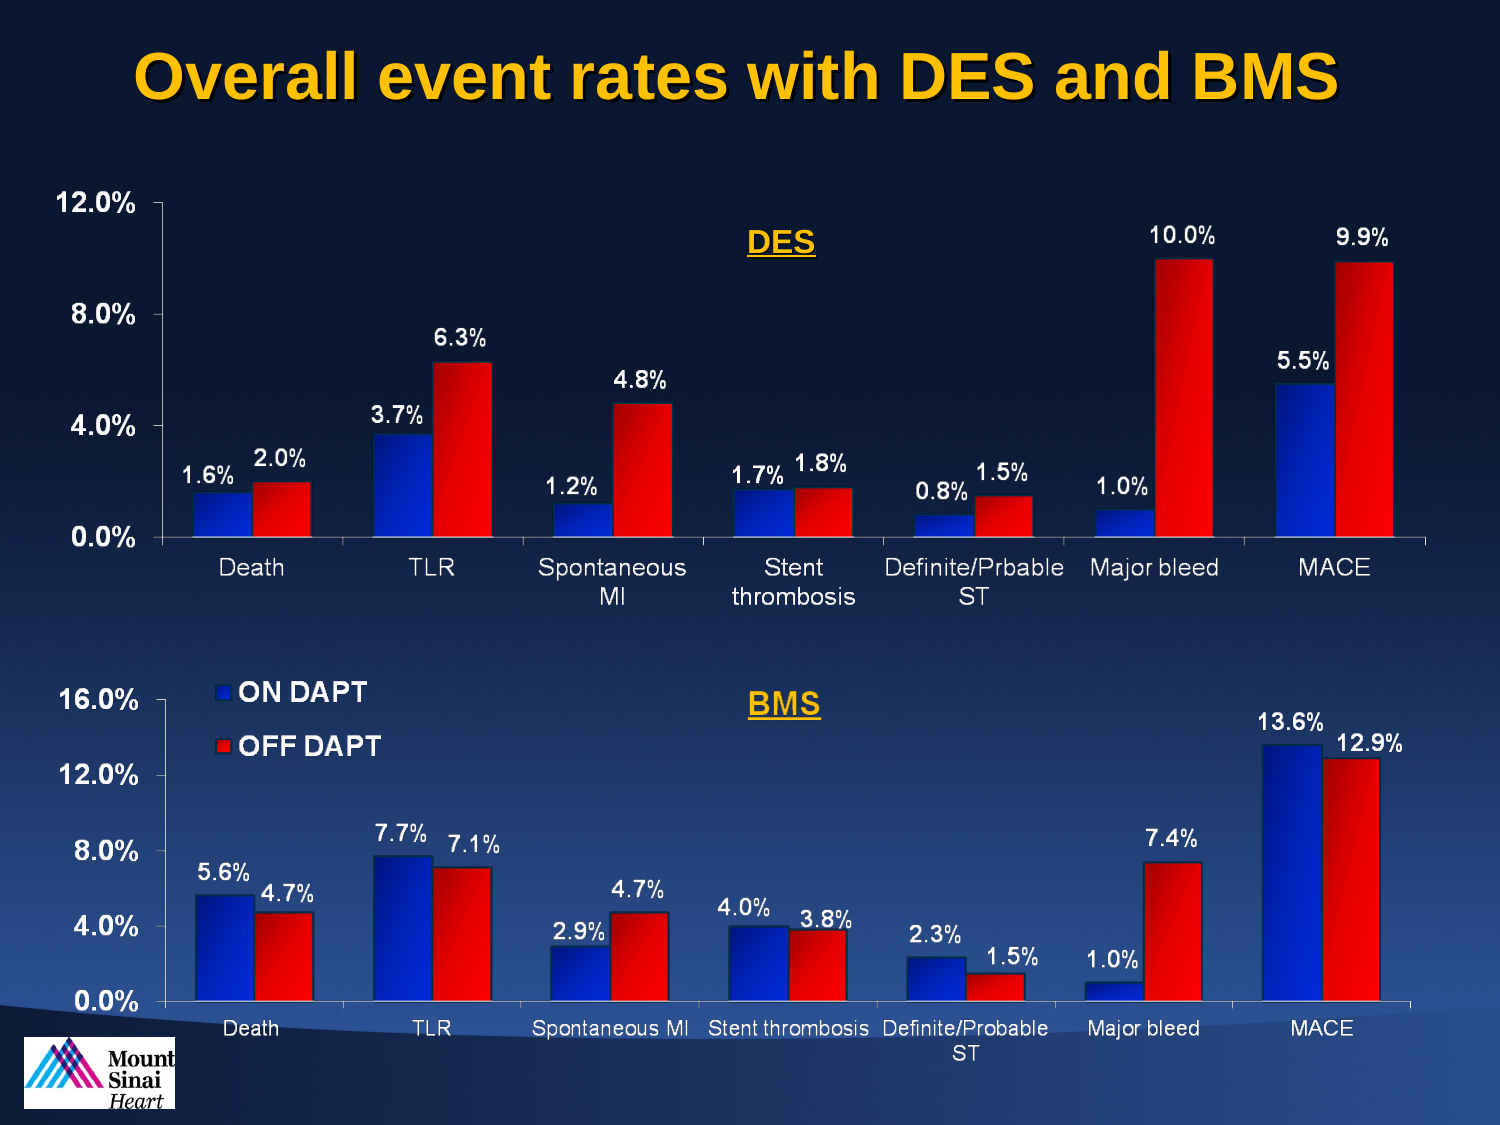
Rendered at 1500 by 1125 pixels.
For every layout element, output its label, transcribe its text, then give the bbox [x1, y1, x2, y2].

picture [0, 0, 1500, 1125]
title Overall event rates with DES and BMS [62, 24, 1413, 118]
